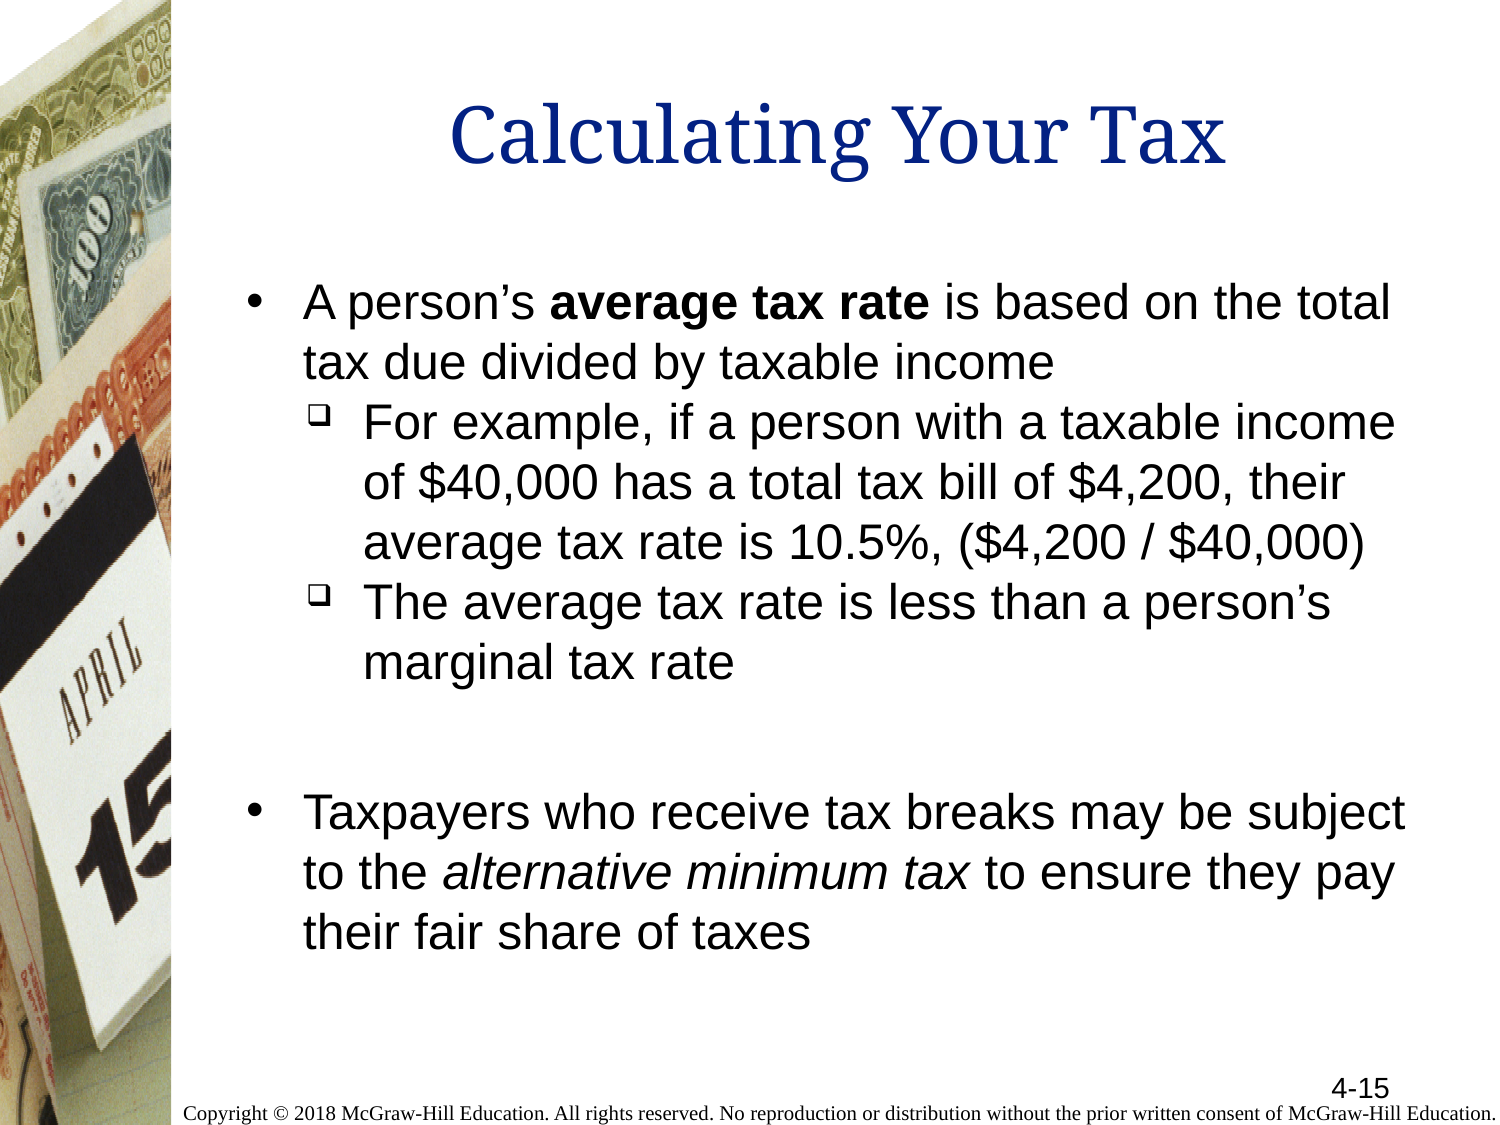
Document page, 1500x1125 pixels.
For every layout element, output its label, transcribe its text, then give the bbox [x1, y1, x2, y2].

title Calculating Your Tax [175, 27, 1500, 238]
list A person’s average tax rate is based on the total tax due divided by taxable income For example, if a person with a taxable income of $40,000 has a total tax bill of $4,200, their average tax rate is 10.5%, ($4,200 / $40,000) The average tax rate is less than a person’s marginal tax rate Taxpayers who receive tax breaks may be subject to the alternative minimum tax to ensure they pay their fair share of taxes [228, 262, 1448, 1005]
text_box 4-15 [1316, 1062, 1500, 1113]
